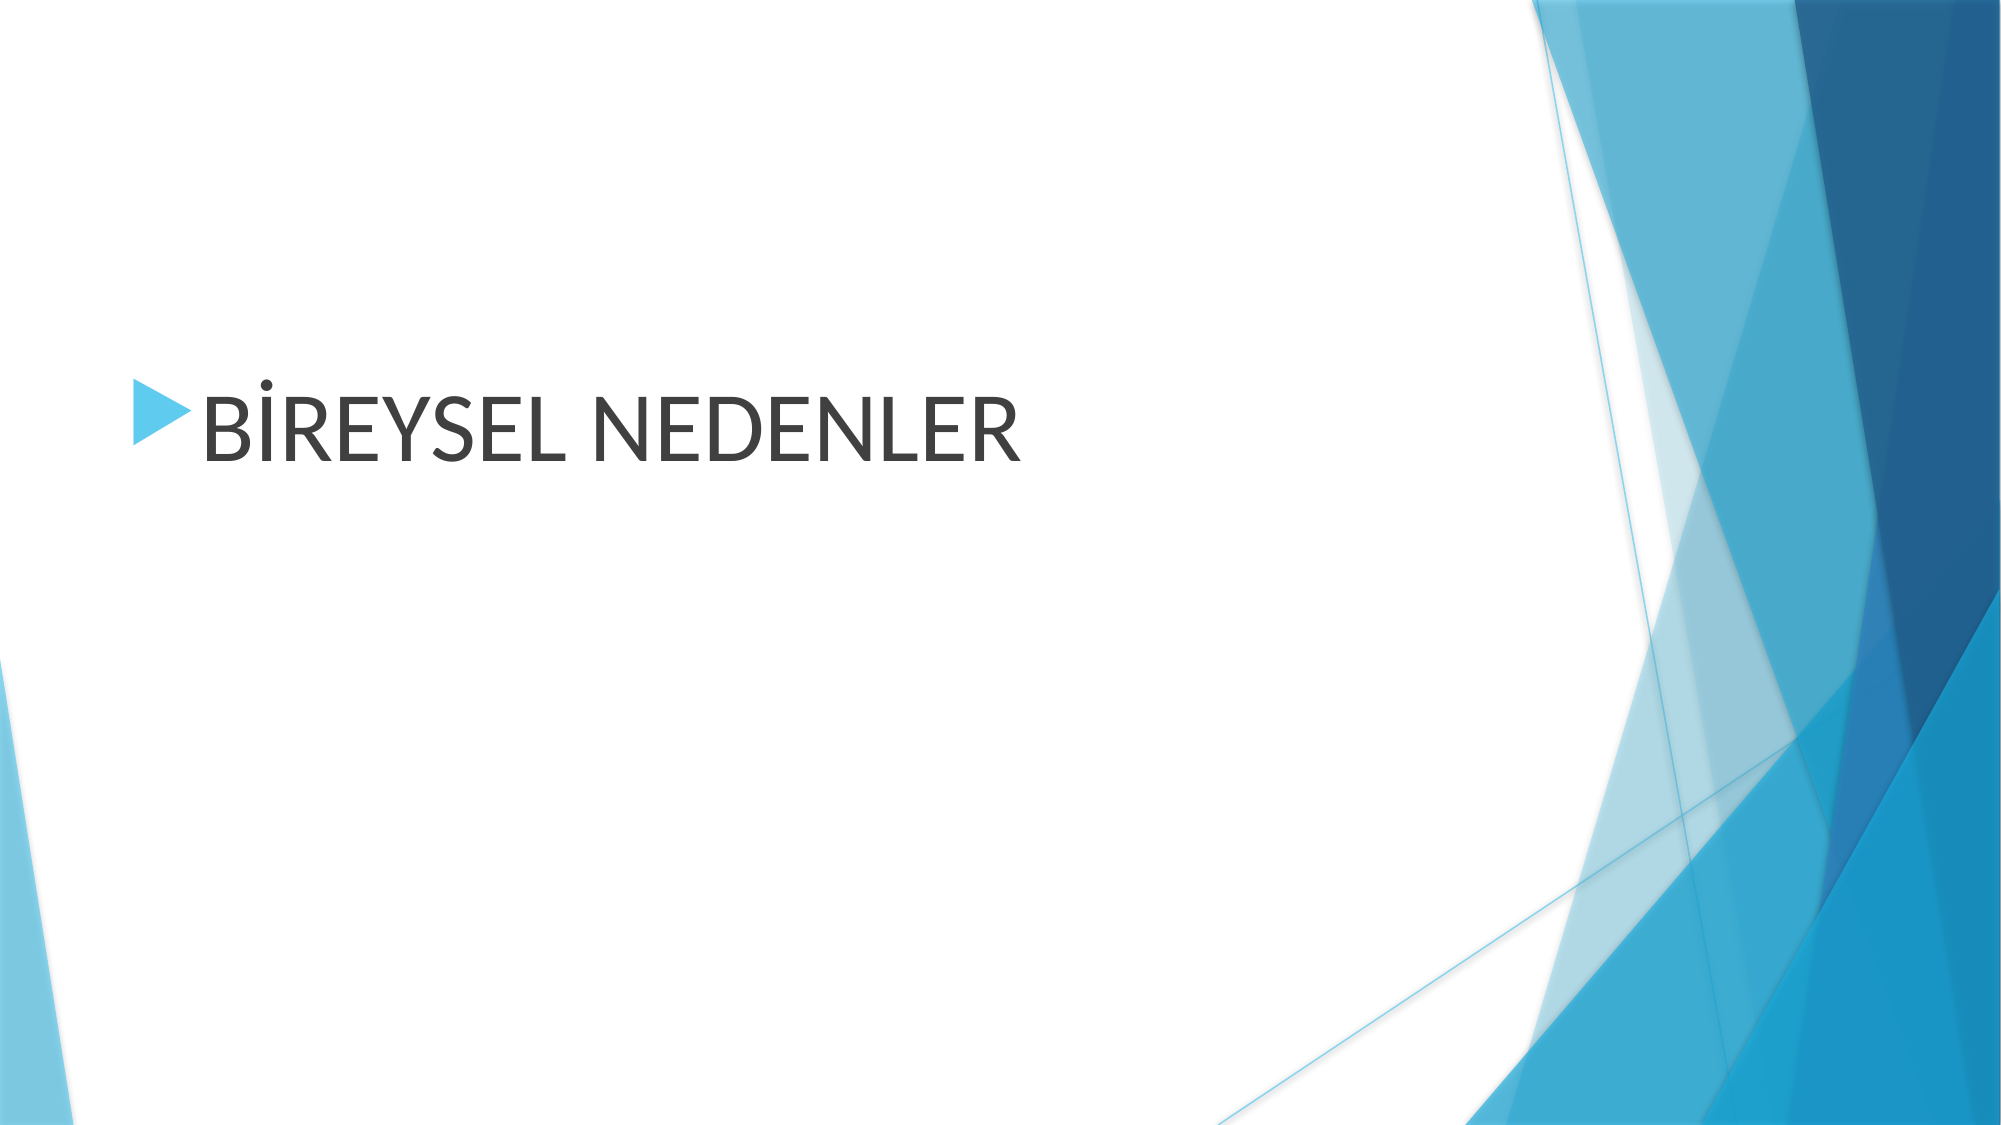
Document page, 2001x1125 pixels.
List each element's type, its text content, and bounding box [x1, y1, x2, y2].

list BİREYSEL NEDENLER [111, 354, 1522, 992]
